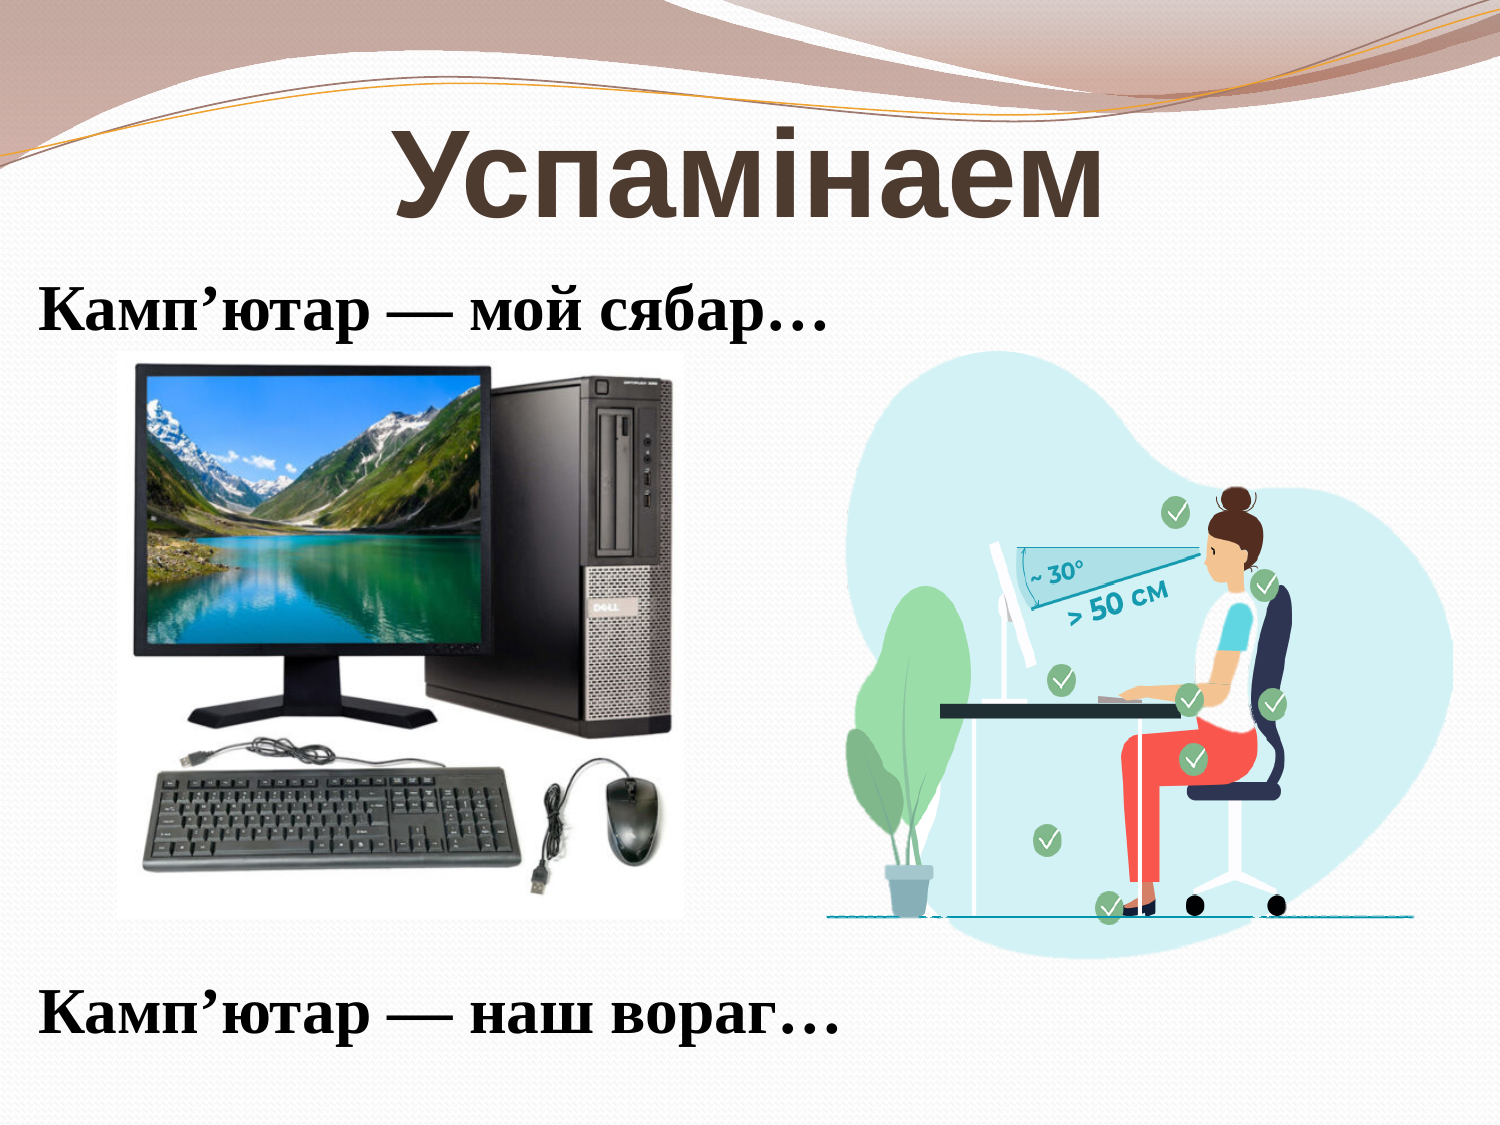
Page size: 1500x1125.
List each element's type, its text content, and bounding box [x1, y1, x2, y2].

list Камп’ютар — мой сябар… Камп’ютар — наш вораг… [23, 257, 1425, 1059]
picture [116, 351, 684, 919]
picture [820, 351, 1454, 973]
title Успамінаем [0, 54, 1500, 243]
